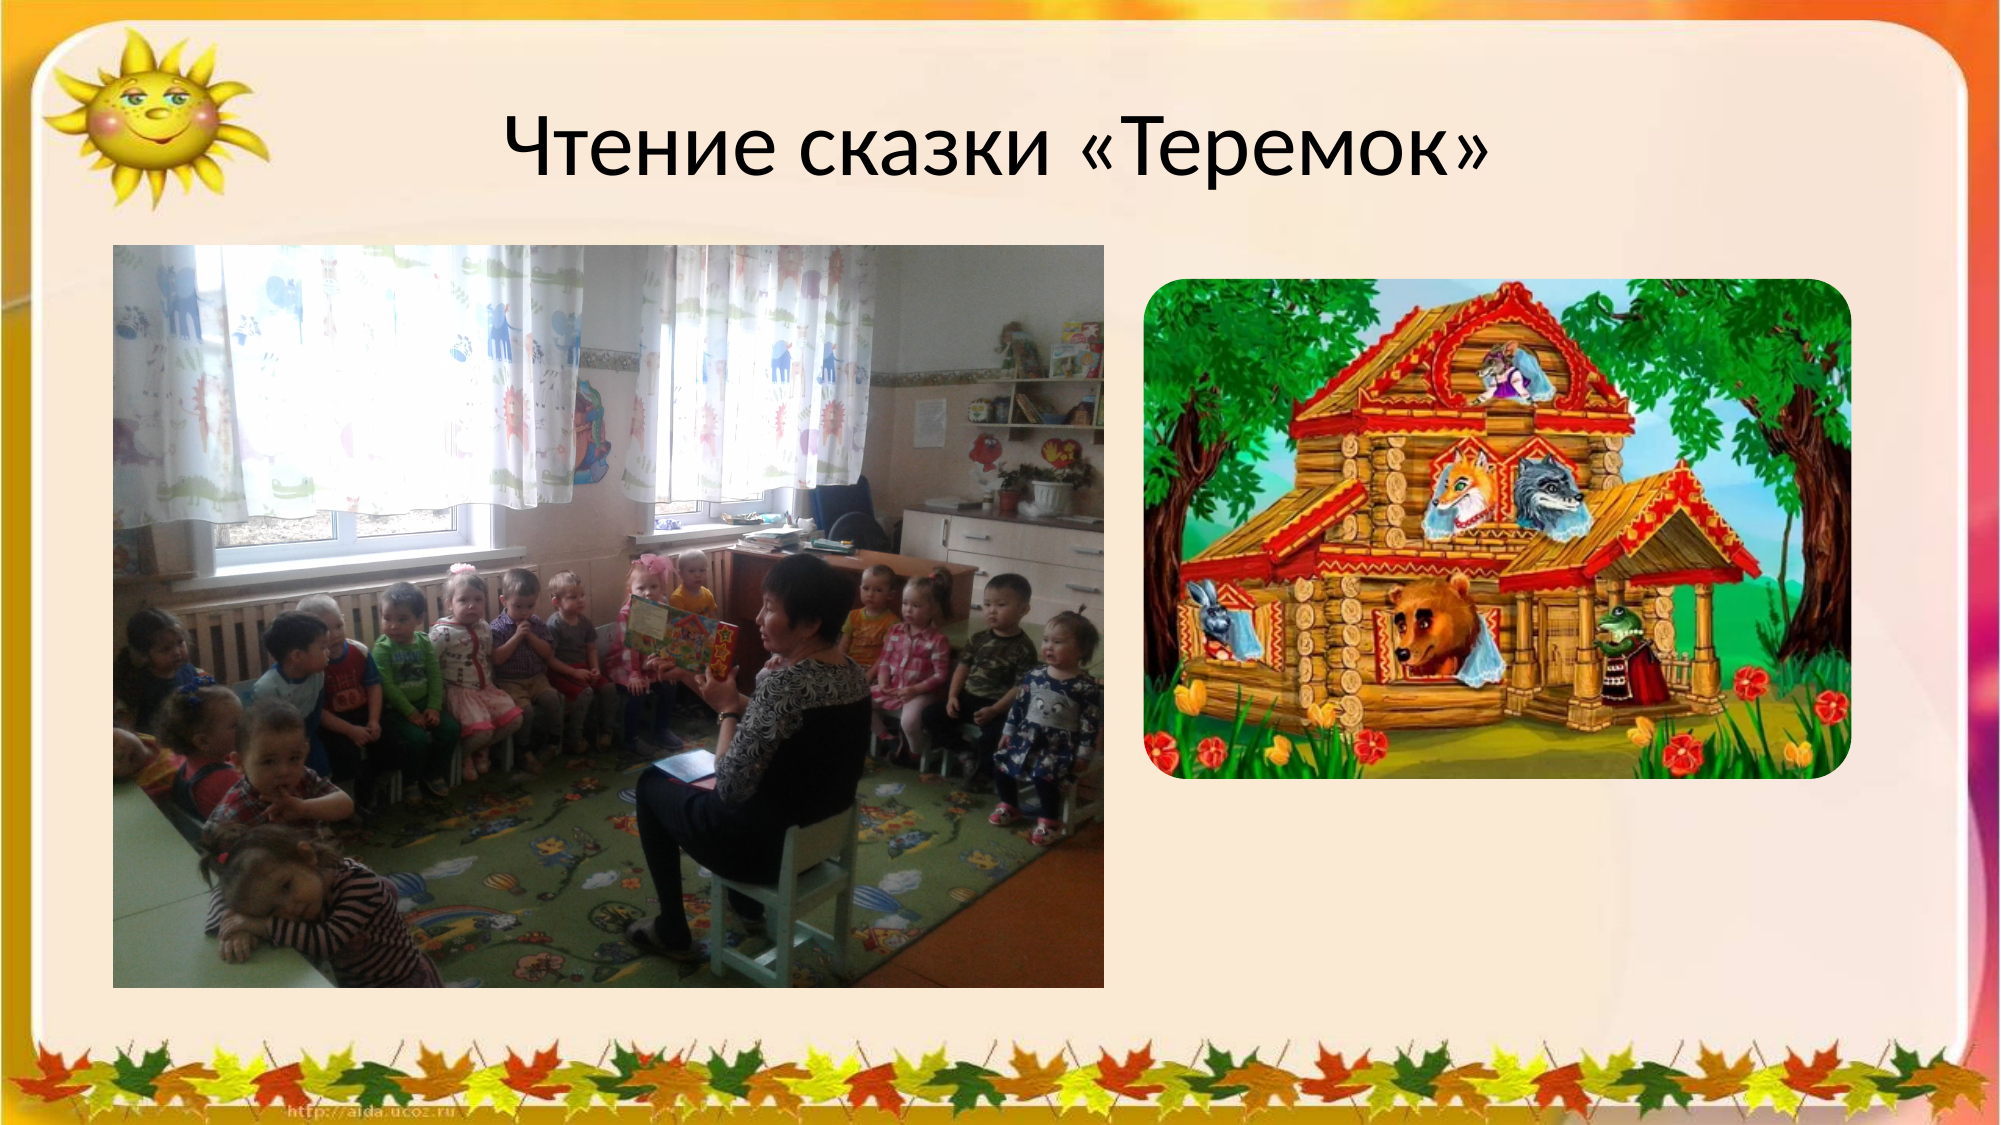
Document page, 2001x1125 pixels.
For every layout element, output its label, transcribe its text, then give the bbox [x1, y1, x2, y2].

picture [0, 0, 2001, 1125]
title Чтение сказки «Теремок» [99, 45, 1900, 233]
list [113, 245, 1104, 988]
